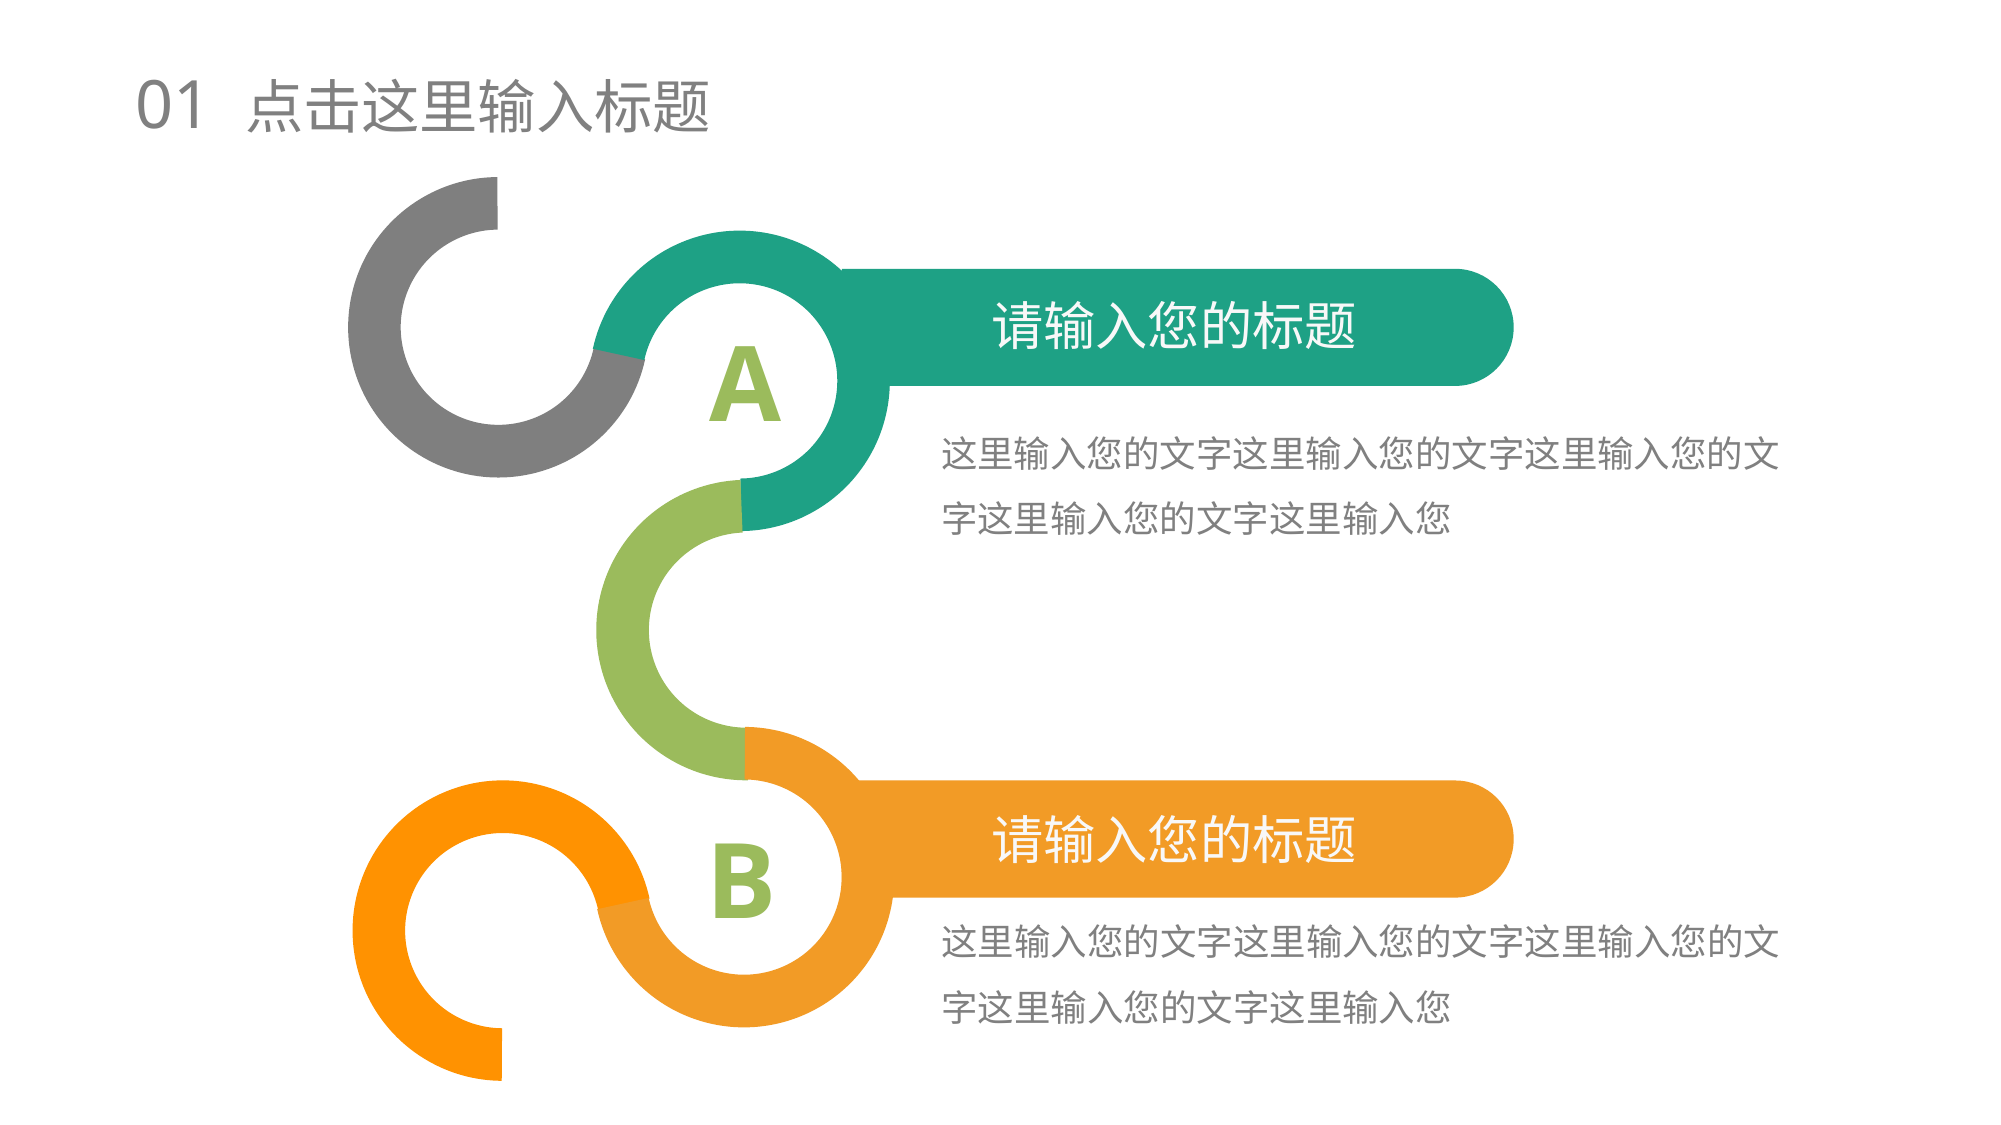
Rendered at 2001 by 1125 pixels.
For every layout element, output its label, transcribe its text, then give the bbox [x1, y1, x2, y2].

text_box 这里输入您的文字这里输入您的文字这里输入您的文字这里输入您的文字这里输入您 [926, 401, 1800, 548]
text_box [860, 780, 1514, 898]
text_box 请输入您的标题 [976, 799, 1372, 878]
text_box [841, 268, 1514, 386]
text_box [592, 230, 890, 532]
text_box 这里输入您的文字这里输入您的文字这里输入您的文字这里输入您的文字这里输入您 [926, 890, 1815, 1037]
text_box [596, 479, 748, 781]
text_box [352, 780, 650, 1081]
text_box A [694, 309, 797, 450]
text_box B [691, 806, 792, 947]
text_box [597, 726, 895, 1028]
text_box 请输入您的标题 [976, 286, 1372, 364]
text_box 01 点击这里输入标题 [120, 54, 726, 149]
text_box [348, 177, 645, 478]
